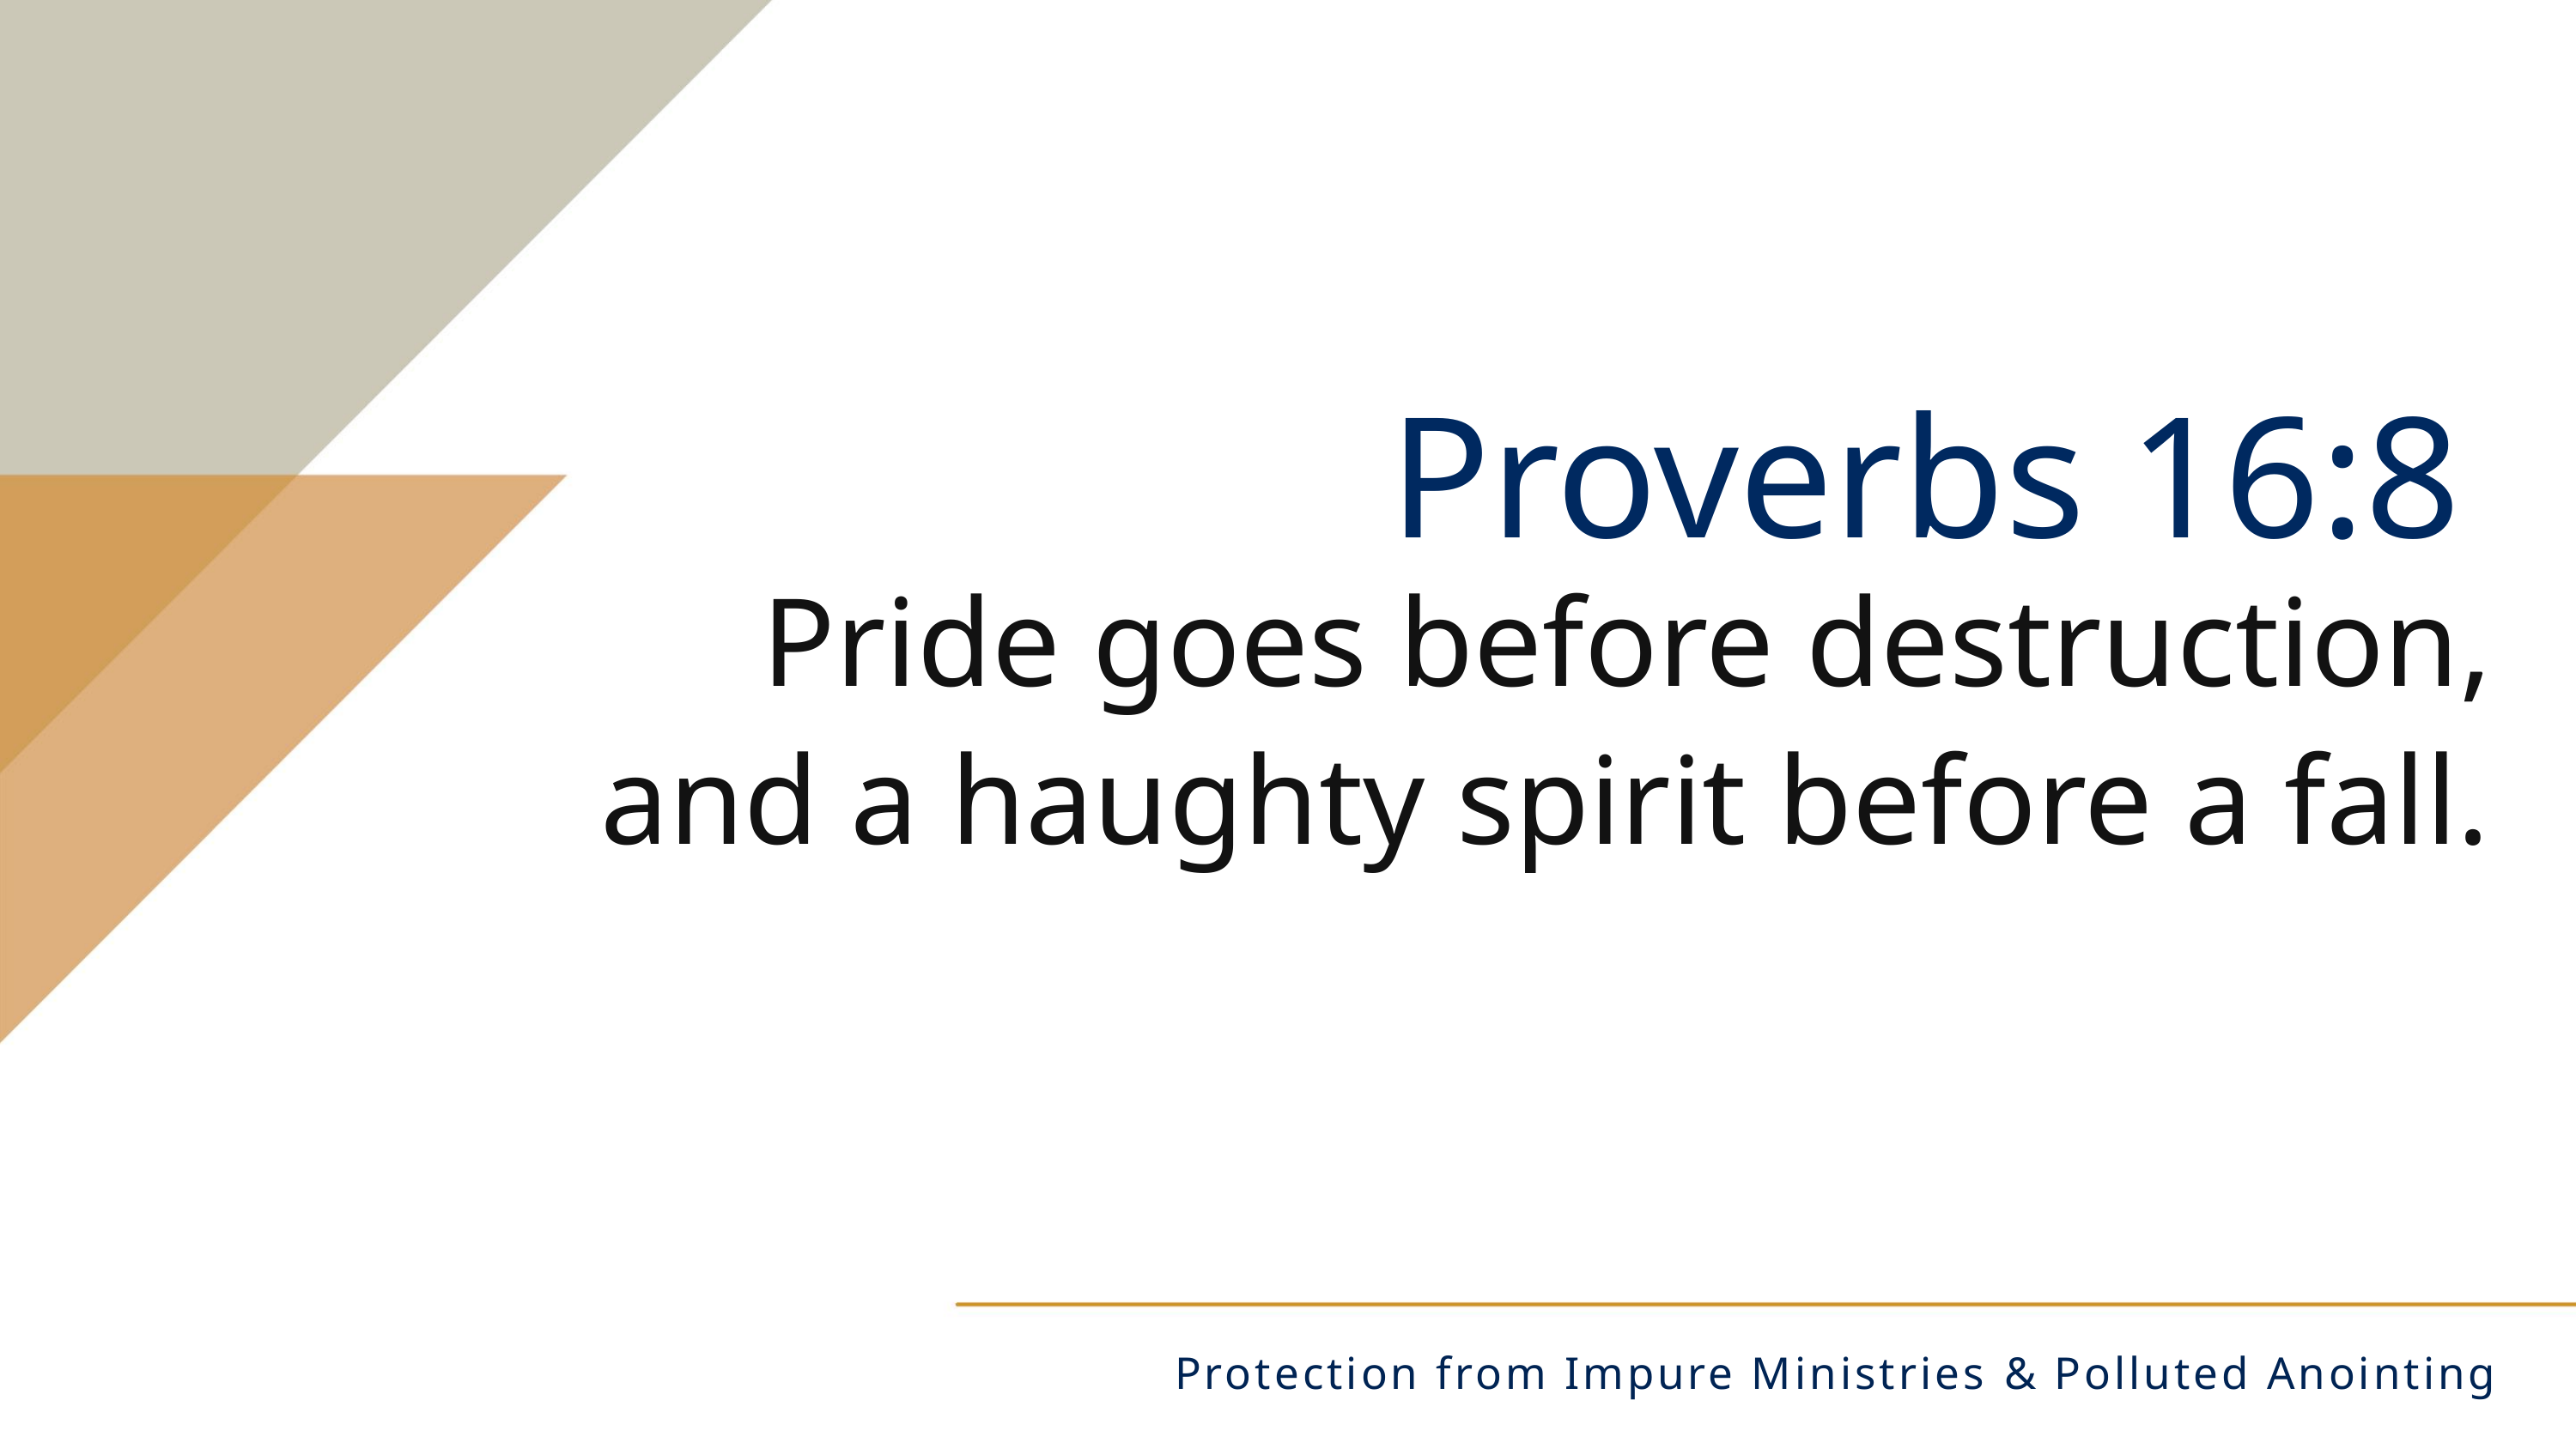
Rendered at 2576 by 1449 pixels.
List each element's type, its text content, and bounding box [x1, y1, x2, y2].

text_box Proverbs 16:8 Pride goes before destruction, and a haughty spirit before a fall. [600, 384, 2496, 869]
text_box Protection from Impure Ministries & Polluted Anointing [1175, 1349, 2503, 1399]
text_box [0, 0, 2576, 1449]
